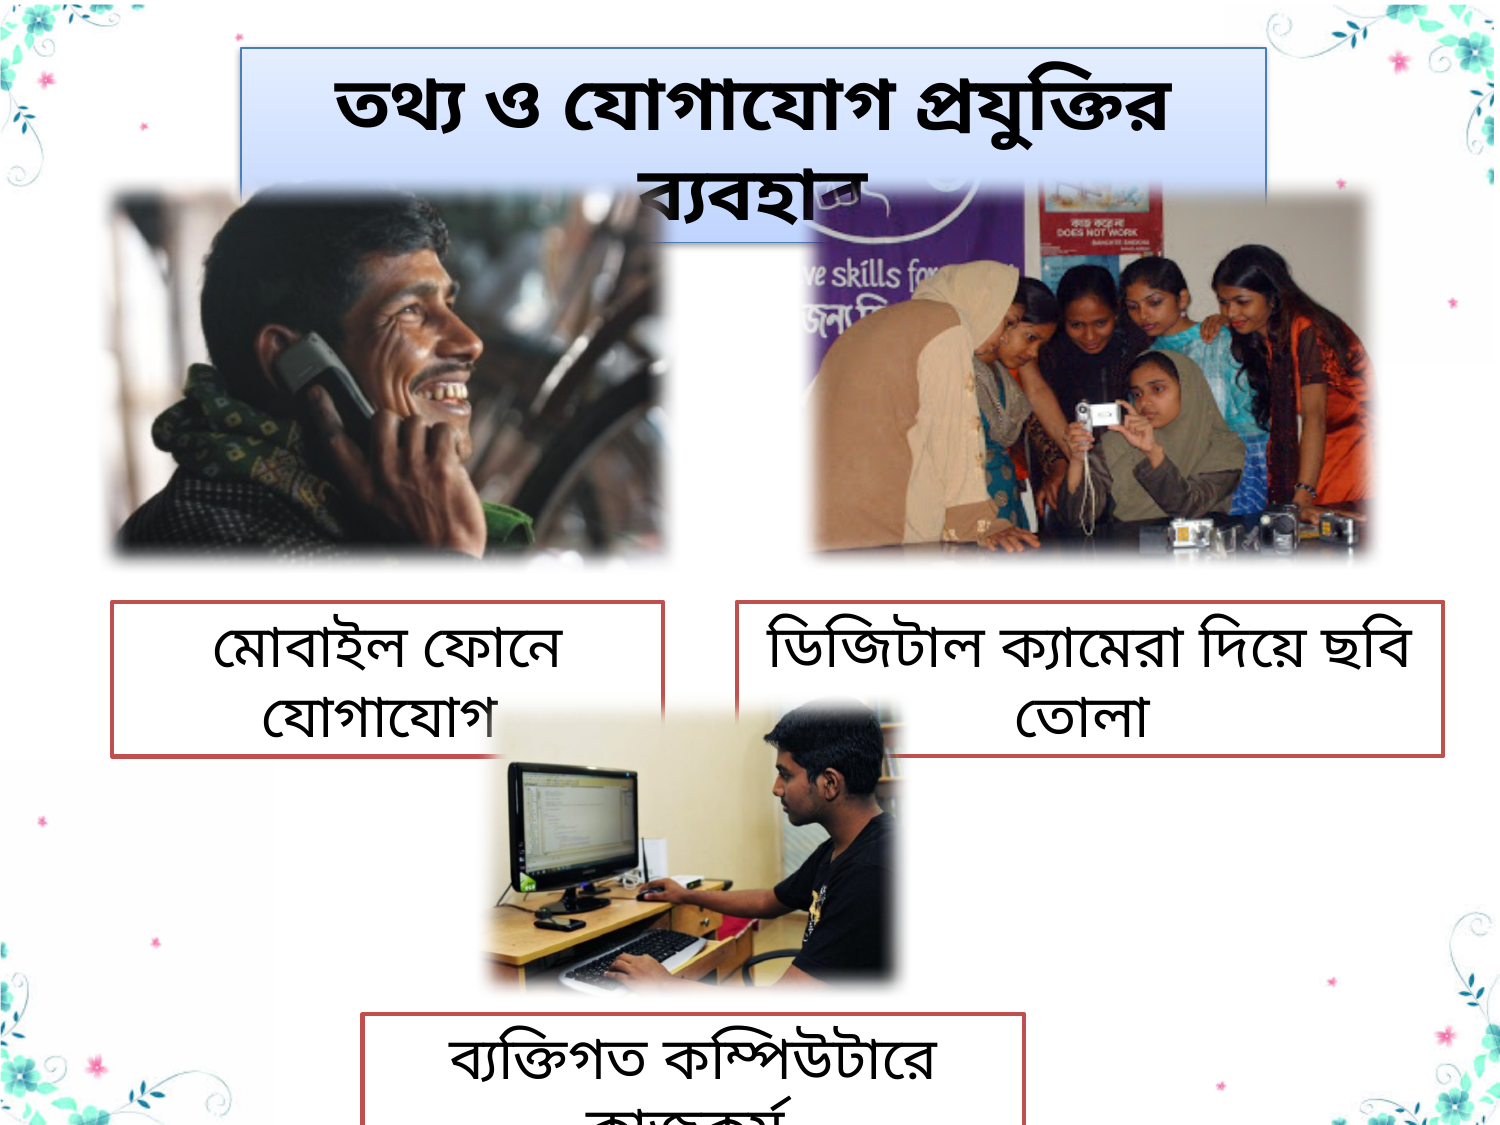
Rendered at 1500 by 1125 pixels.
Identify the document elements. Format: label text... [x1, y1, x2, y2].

picture [1, 760, 274, 1124]
picture [1, 5, 680, 576]
text_box ডিজিটাল ক্যামেরা দিয়ে ছবি তোলা [735, 600, 1445, 758]
text_box ব্যক্তিগত কম্পিউটারে কাজকর্ম [360, 1012, 1026, 1125]
picture [474, 692, 913, 1000]
text_box তথ্য ও যোগাযোগ প্রযুক্তির ব্যবহার [240, 47, 1267, 243]
picture [796, 5, 1493, 572]
picture [1164, 873, 1500, 1125]
text_box মোবাইল ফোনে যোগাযোগ [110, 600, 665, 759]
